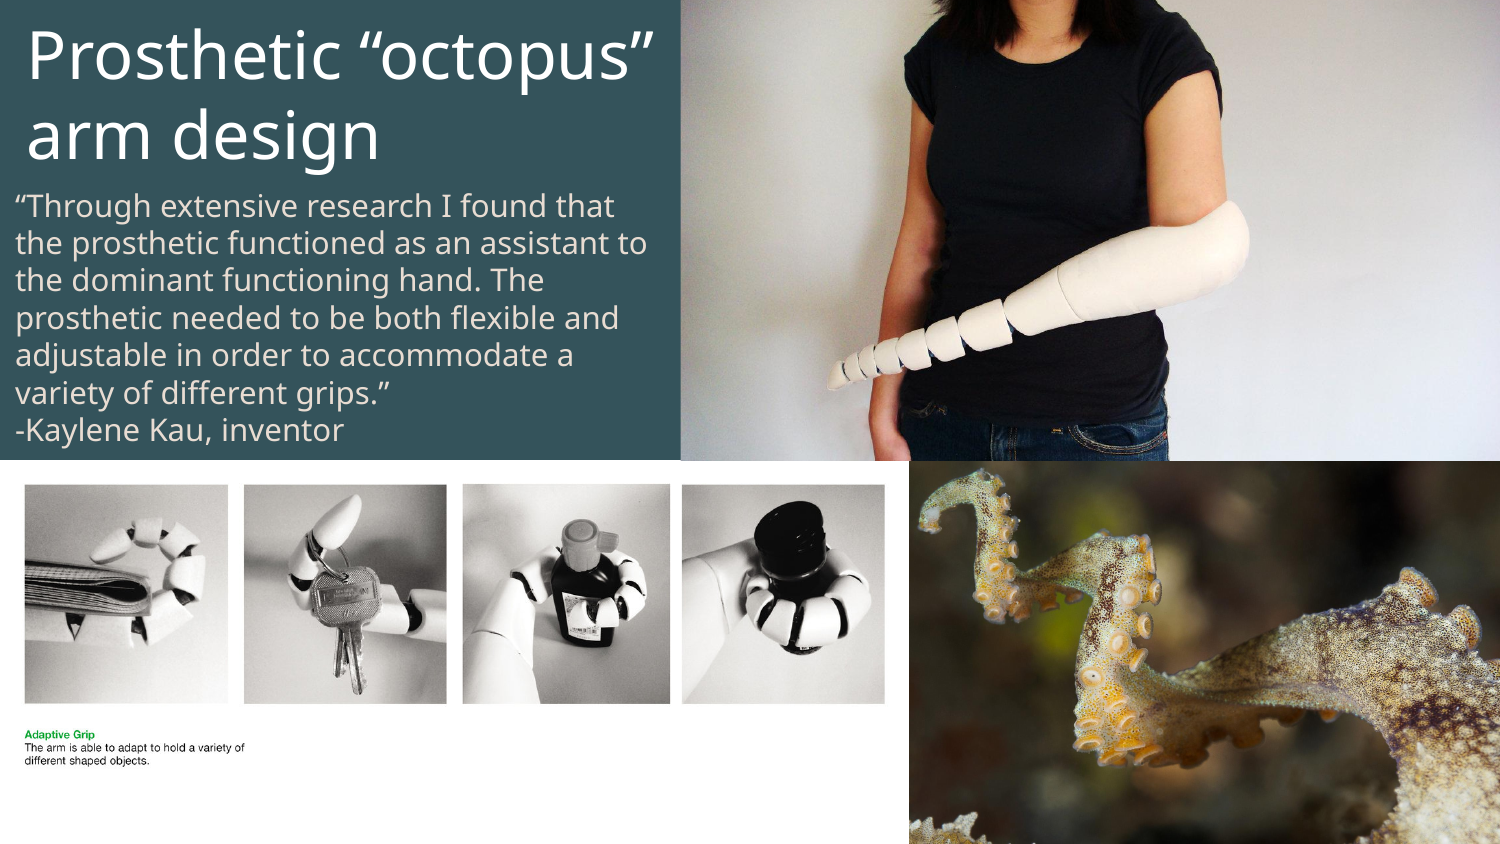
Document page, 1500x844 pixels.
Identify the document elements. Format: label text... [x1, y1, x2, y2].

title Prosthetic “octopus” arm design [11, 0, 678, 163]
text_box “Through extensive research I found that the prosthetic functioned as an assistant to the dominant functioning hand. The prosthetic needed to be both flexible and adjustable in order to accommodate a variety of different grips.” -Kaylene Kau, inventor [0, 170, 675, 449]
picture [0, 0, 1500, 844]
